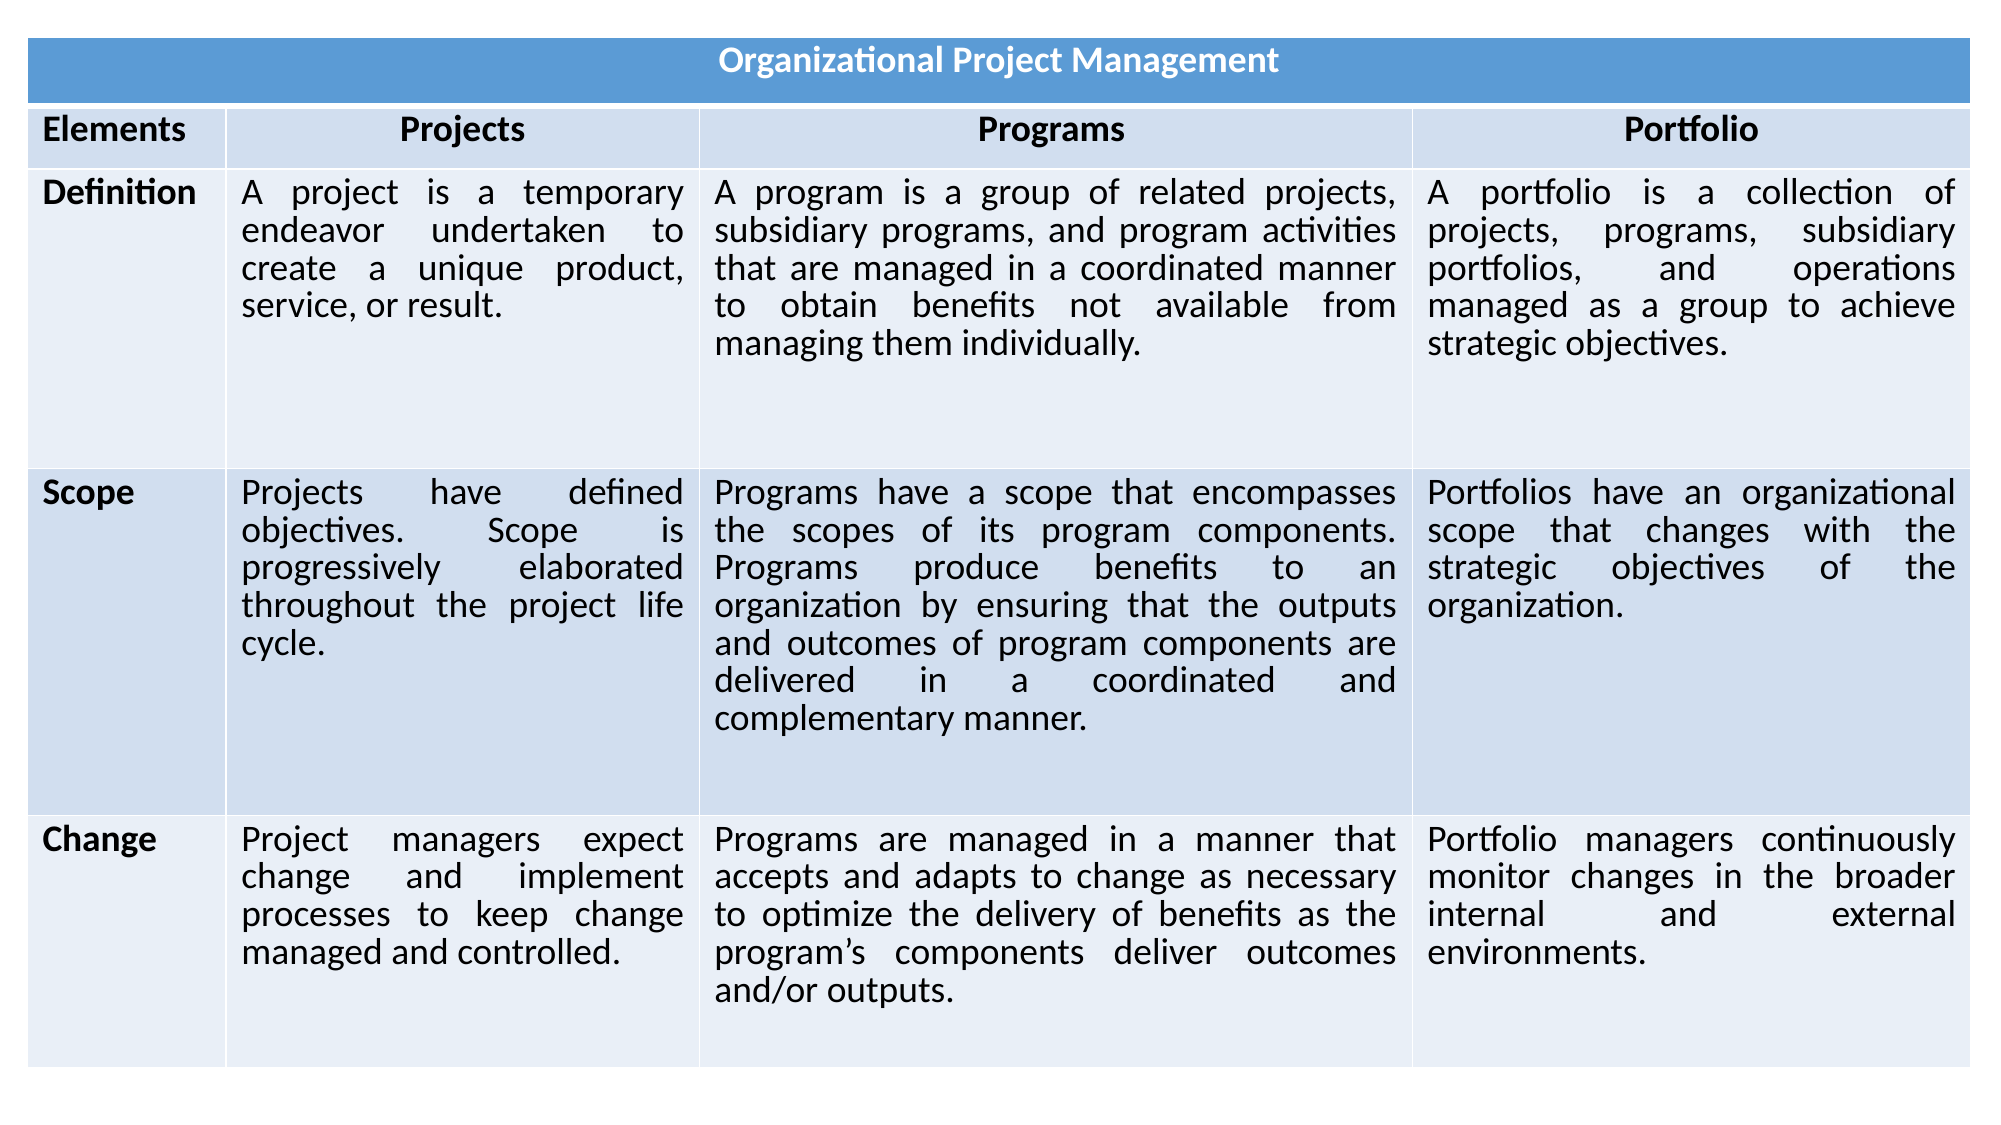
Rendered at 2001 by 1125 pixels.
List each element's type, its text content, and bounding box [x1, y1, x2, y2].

table_cell Projects [227, 109, 699, 168]
table_cell Portfolios have an organizational scope that changes with the strategic objectives of the organization. [1413, 469, 1970, 815]
table_cell Projects have defined objectives. Scope is progressively elaborated throughout the project life cycle. [227, 469, 699, 815]
table_cell Programs [700, 109, 1412, 168]
table_cell Portfolio [1413, 109, 1970, 168]
table_cell Definition [28, 170, 225, 468]
table_header Organizational Project Management [28, 38, 1970, 103]
table_cell Elements [28, 109, 225, 168]
table_cell A program is a group of related projects, subsidiary programs, and program activities that are managed in a coordinated manner to obtain benefits not available from managing them individually. [700, 170, 1412, 468]
table_cell Programs are managed in a manner that accepts and adapts to change as necessary to optimize the delivery of benefits as the program’s components deliver outcomes and/or outputs. [700, 816, 1412, 1067]
table_cell Change [28, 816, 225, 1067]
table_cell Project managers expect change and implement processes to keep change managed and controlled. [227, 816, 699, 1067]
table_cell A project is a temporary endeavor undertaken to create a unique product, service, or result. [227, 170, 699, 468]
table_cell A portfolio is a collection of projects, programs, subsidiary portfolios, and operations managed as a group to achieve strategic objectives. [1413, 170, 1970, 468]
table_cell Scope [28, 469, 225, 815]
table_cell Portfolio managers continuously monitor changes in the broader internal and external environments. [1413, 816, 1970, 1067]
table_cell Programs have a scope that encompasses the scopes of its program components. Programs produce benefits to an organization by ensuring that the outputs and outcomes of program components are delivered in a coordinated and complementary manner. [700, 469, 1412, 815]
